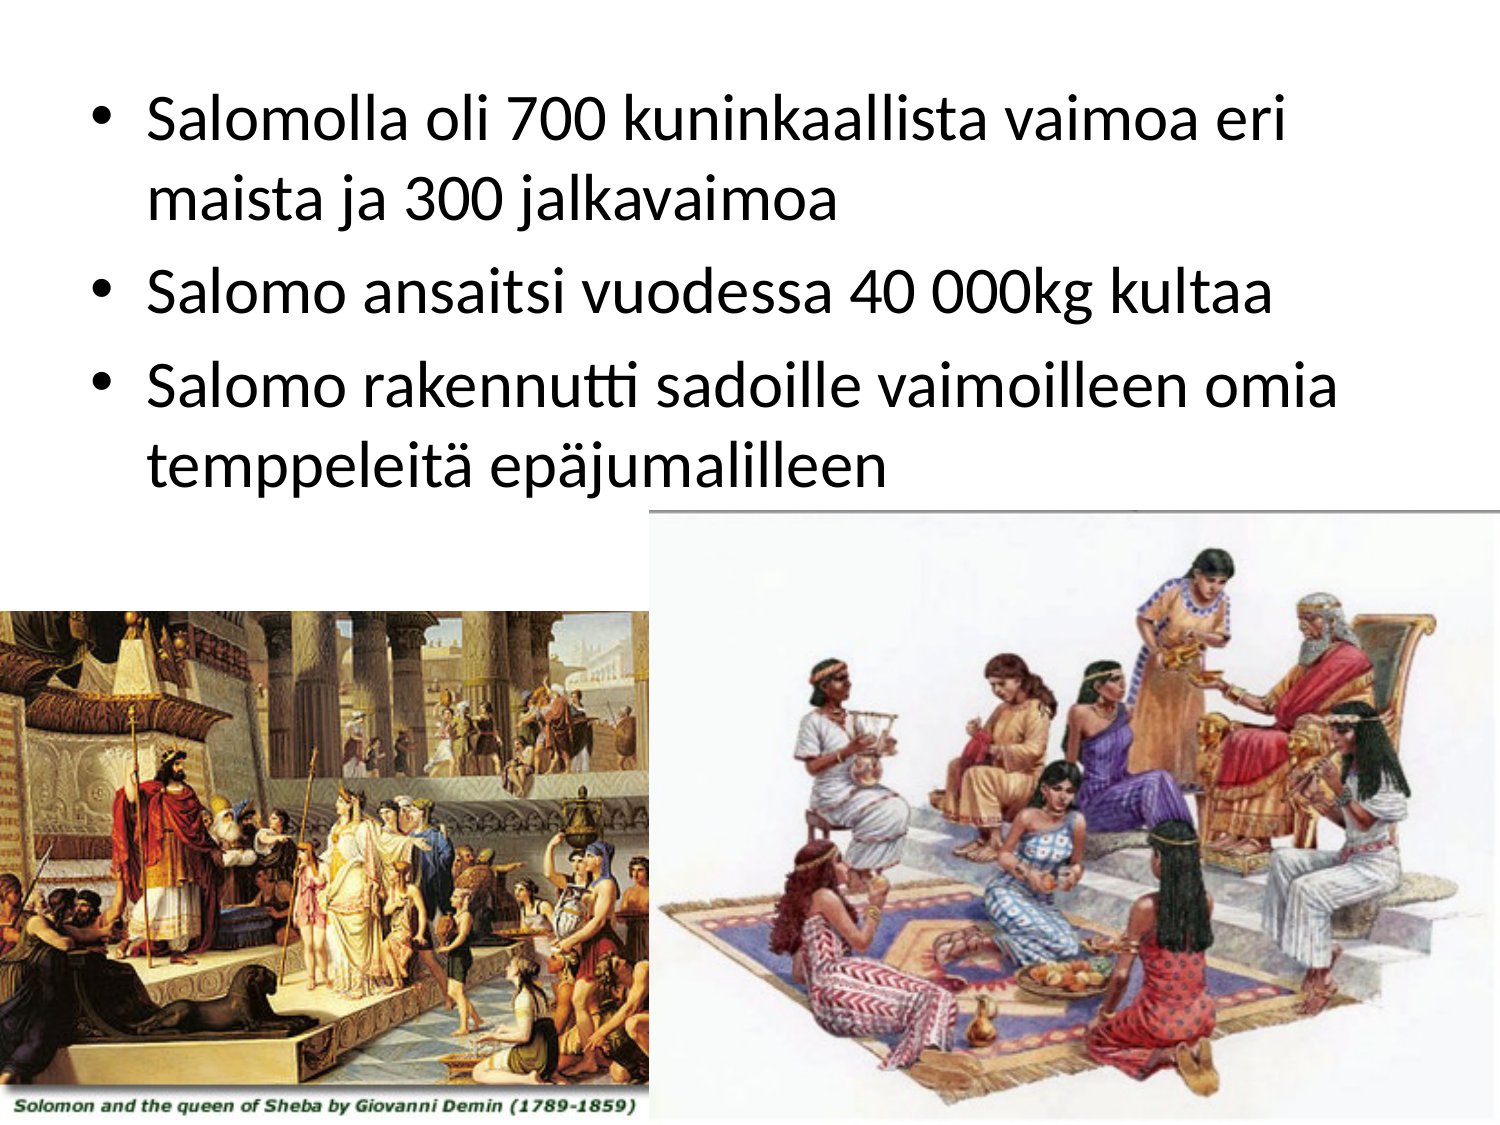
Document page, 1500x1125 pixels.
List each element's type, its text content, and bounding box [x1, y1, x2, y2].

list Salomolla oli 700 kuninkaallista vaimoa eri maista ja 300 jalkavaimoa Salomo ansaitsi vuodessa 40 000kg kultaa Salomo rakennutti sadoille vaimoilleen omia temppeleitä epäjumalilleen [75, 66, 1425, 610]
picture [0, 510, 1500, 1125]
